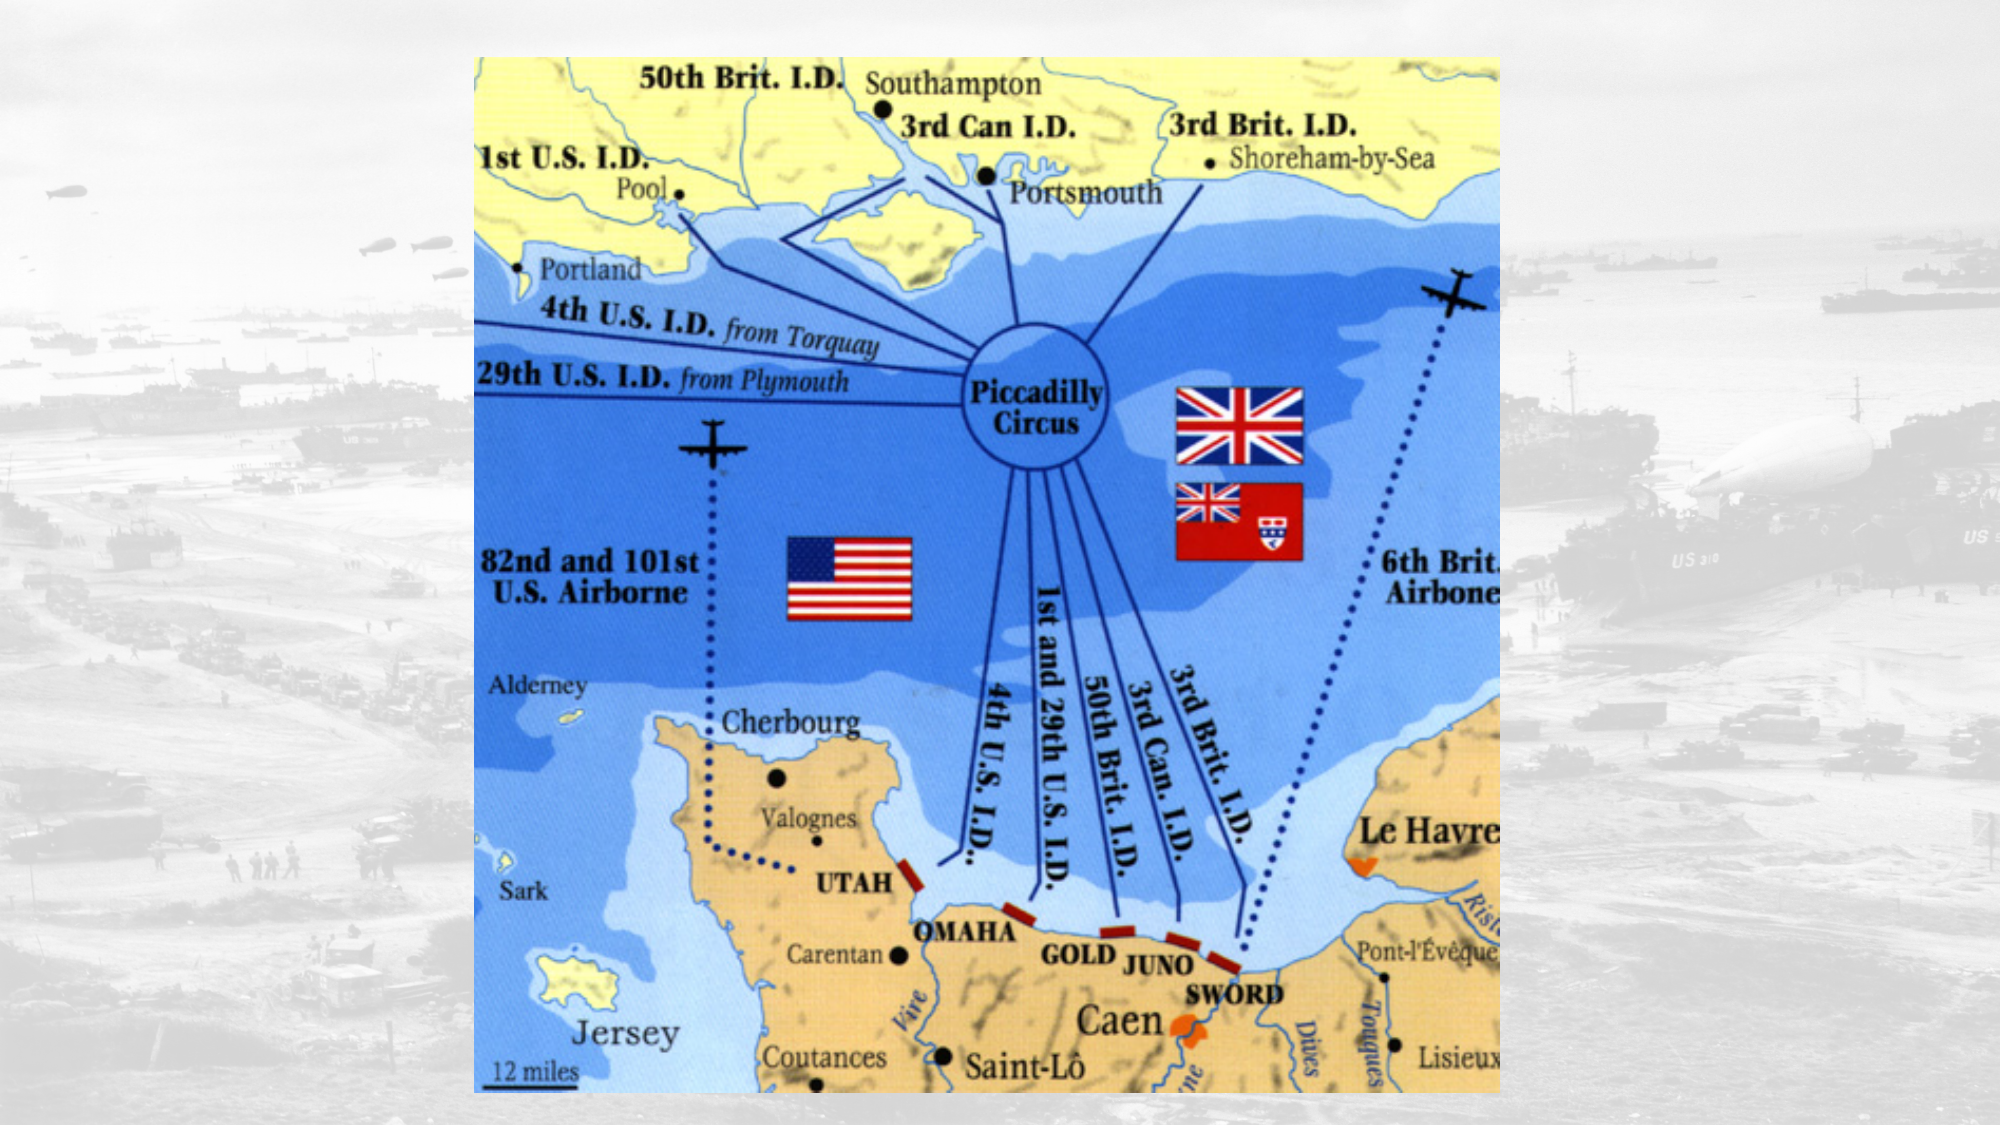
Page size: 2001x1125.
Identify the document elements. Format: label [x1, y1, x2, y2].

picture [474, 57, 1501, 1094]
